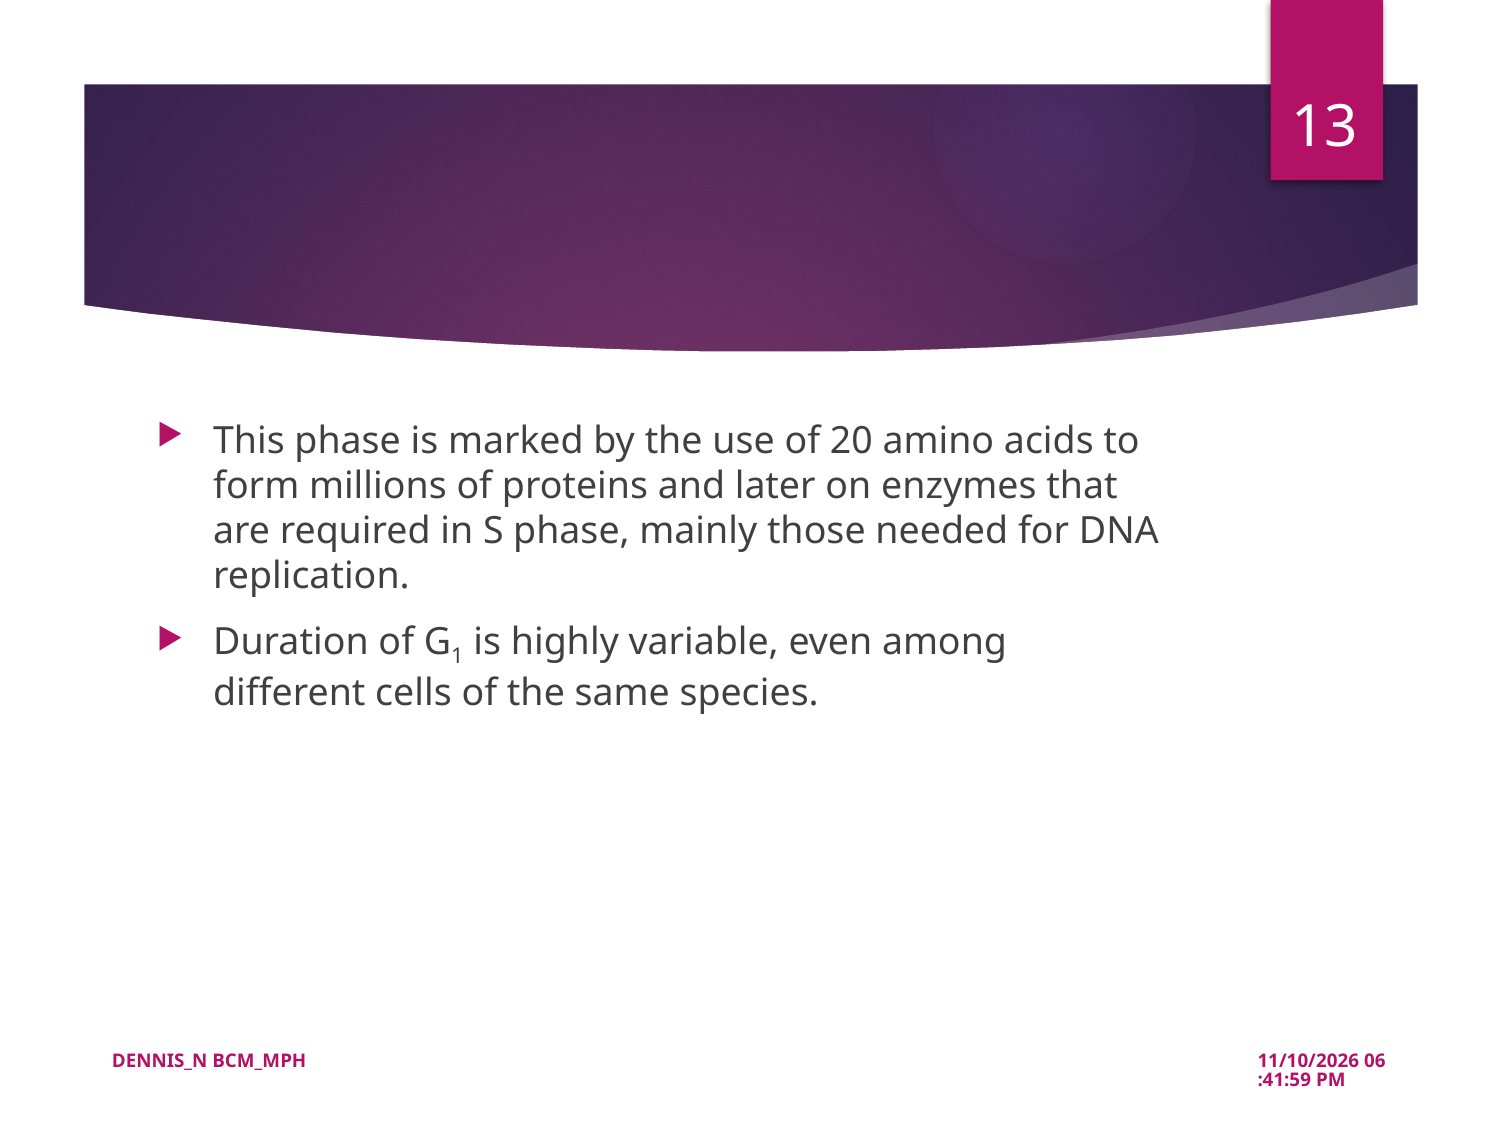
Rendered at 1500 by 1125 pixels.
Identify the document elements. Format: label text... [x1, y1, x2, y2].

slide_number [1242, 1044, 1405, 1082]
slide_number 13 [1259, 48, 1390, 175]
list This phase is marked by the use of 20 amino acids to form millions of proteins and later on enzymes that are required in S phase, mainly those needed for DNA replication. Duration of G1 is highly variable, even among different cells of the same species. [141, 408, 1183, 988]
footer DENNIS_N BCM_MPH [96, 1044, 731, 1082]
